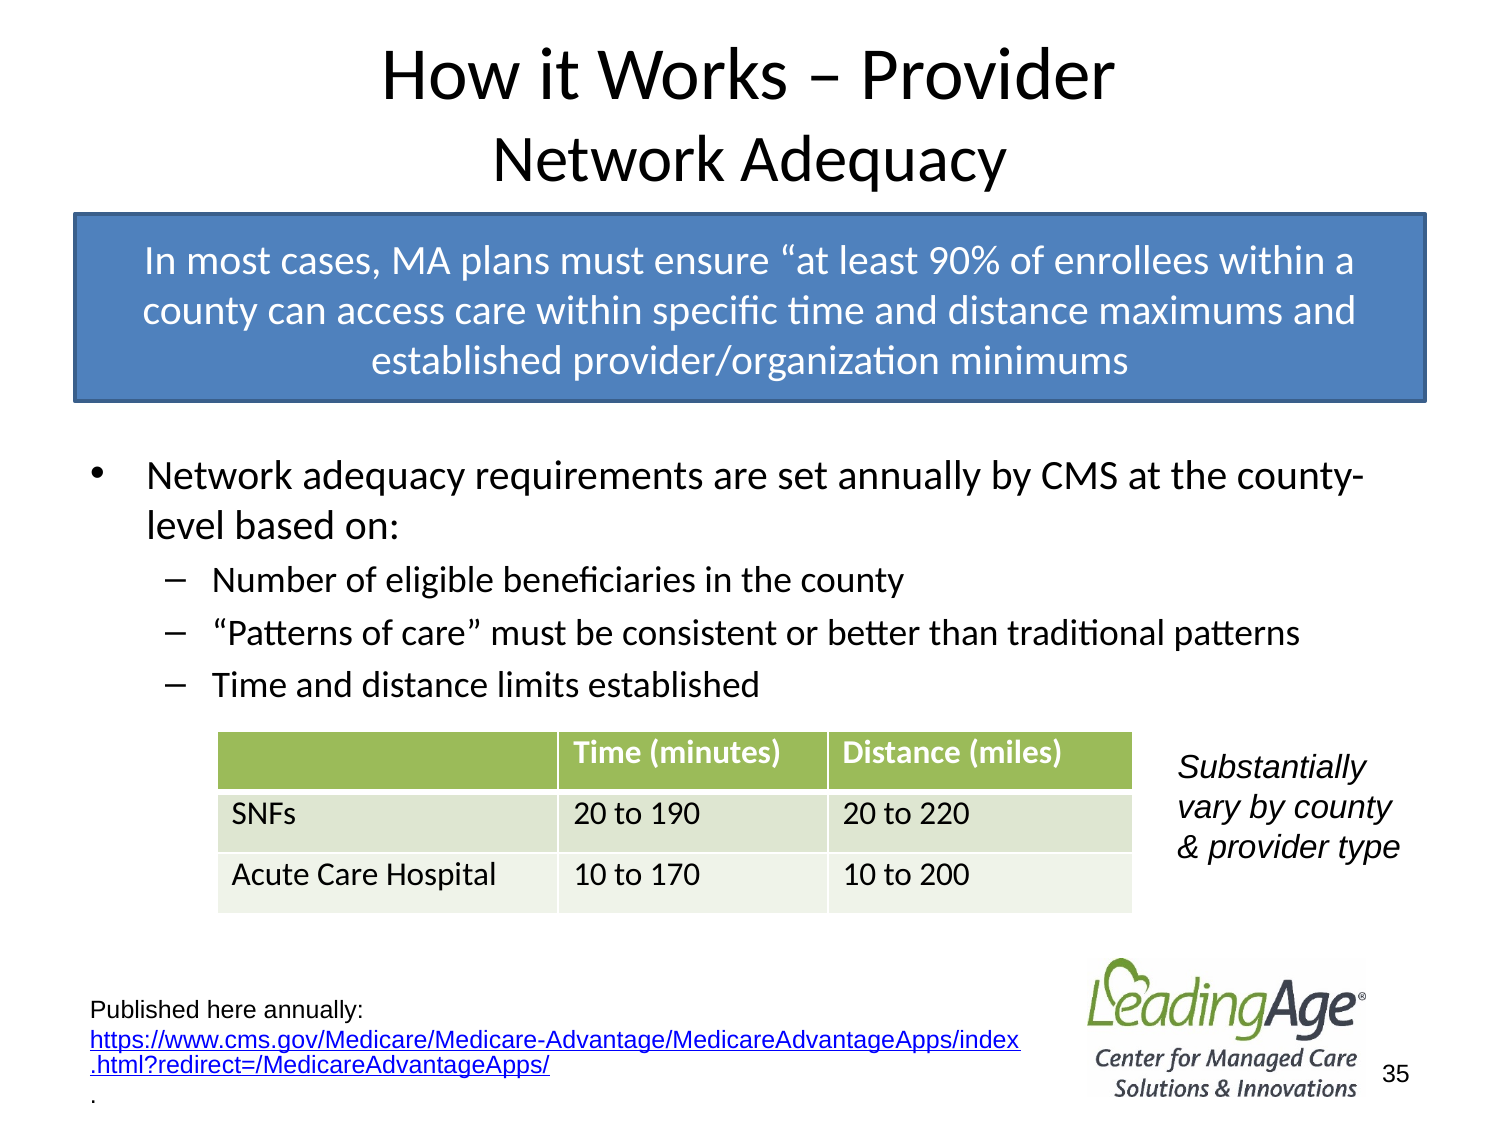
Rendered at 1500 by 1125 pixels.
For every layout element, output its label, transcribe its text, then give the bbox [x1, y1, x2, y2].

table_header Time (minutes) [559, 732, 827, 789]
table_cell 10 to 200 [829, 854, 1132, 913]
table_header Distance (miles) [829, 732, 1132, 789]
list Network adequacy requirements are set annually by CMS at the county-level based on: Number of eligible beneficiaries in the county “Patterns of care” must be consistent or better than traditional patterns Time and distance limits established [75, 440, 1425, 1005]
table_cell 20 to 190 [559, 795, 827, 852]
table_header [218, 732, 557, 789]
text_box Substantially vary by county & provider type [1162, 737, 1425, 873]
table_cell 10 to 170 [559, 854, 827, 913]
picture [1087, 1005, 1366, 1042]
text_box Published here annually: https://www.cms.gov/Medicare/Medicare-Advantage/MedicareAdvantageApps/index.html?redirect=/MedicareAdvantageApps/. [74, 985, 1042, 1091]
table_cell Acute Care Hospital [218, 854, 557, 913]
text_box In most cases, MA plans must ensure “at least 90% of enrollees within a county can access care within specific time and distance maximums and established provider/organization minimums [73, 212, 1427, 403]
table_cell SNFs [218, 795, 557, 852]
title How it Works – Provider Network Adequacy [75, 45, 1425, 175]
table_cell 20 to 220 [829, 795, 1132, 852]
slide_number 35 [1074, 1042, 1425, 1103]
